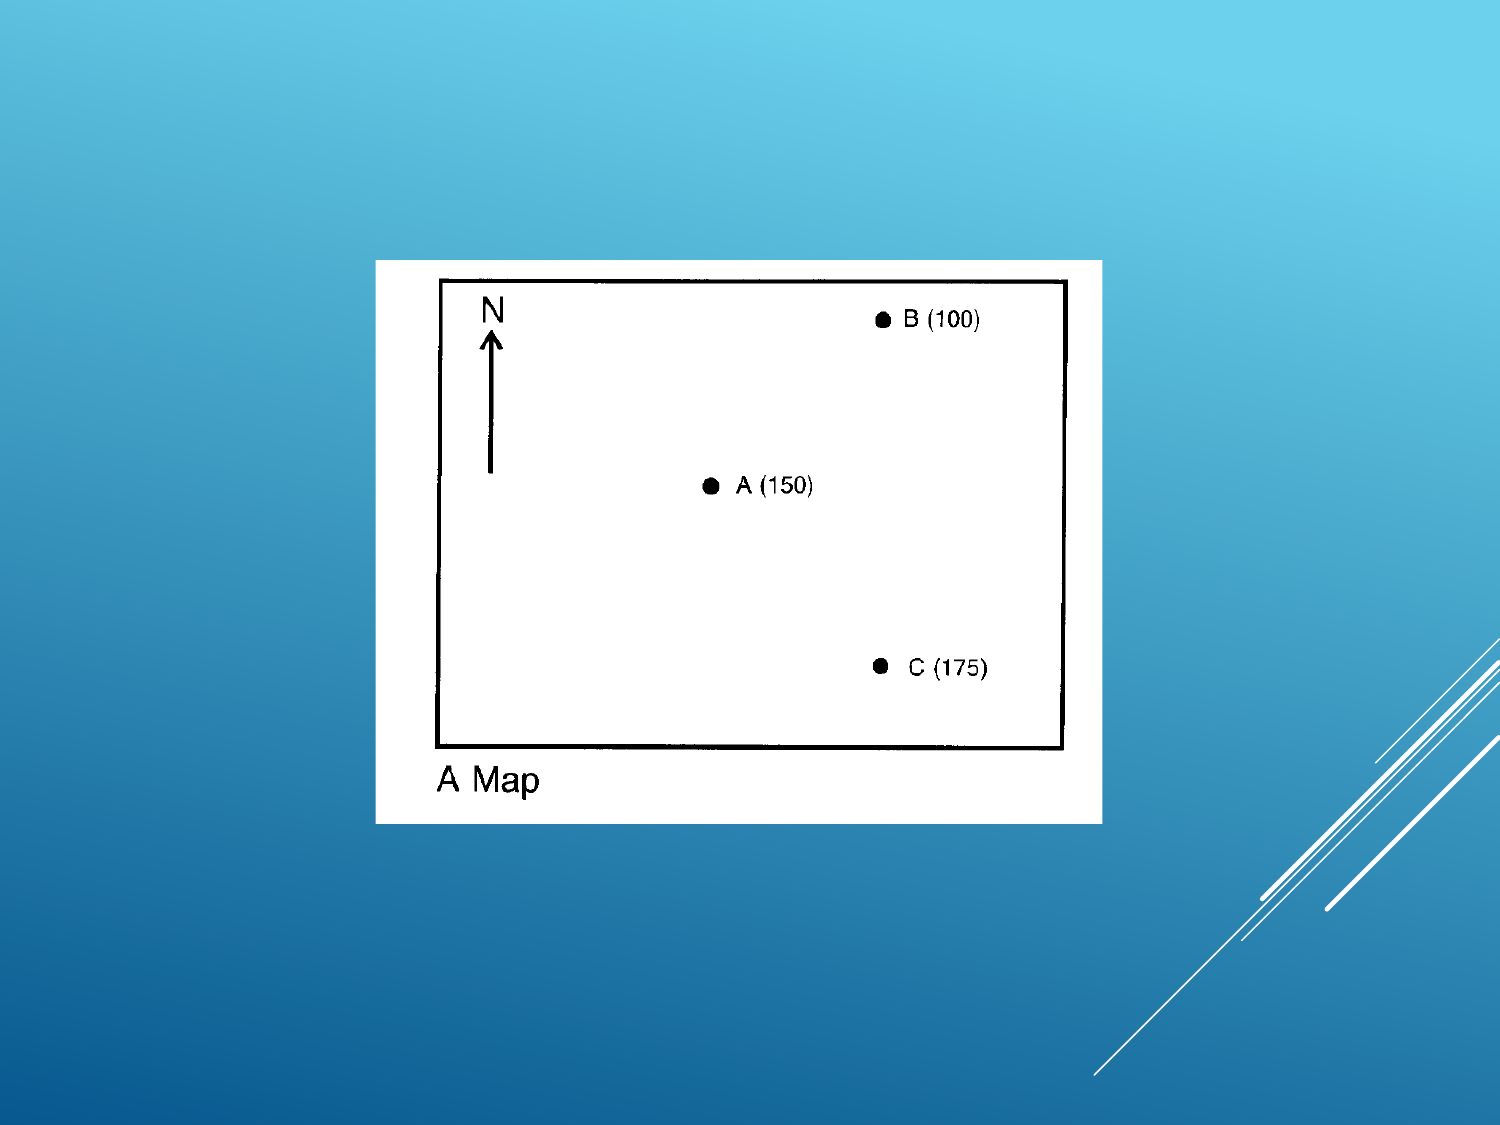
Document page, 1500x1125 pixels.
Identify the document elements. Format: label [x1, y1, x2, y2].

picture [375, 260, 1103, 824]
